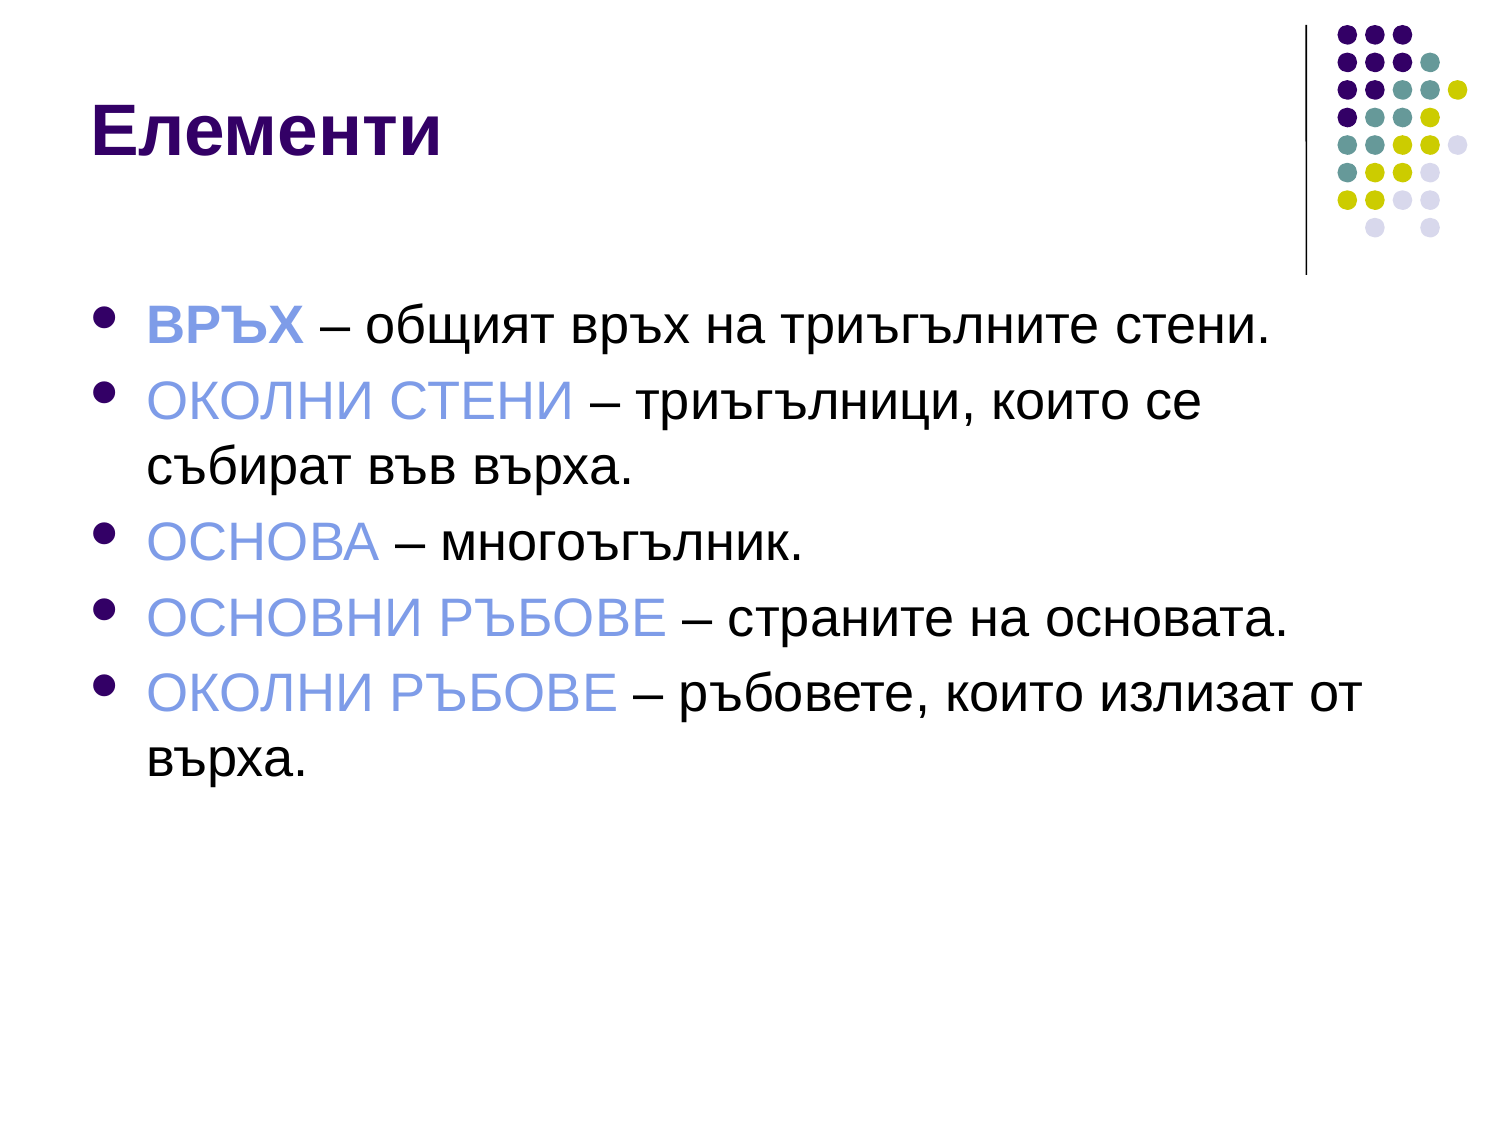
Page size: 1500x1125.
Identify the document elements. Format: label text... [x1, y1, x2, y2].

list ВРЪХ – общият връх на триъгълните стени. ОКОЛНИ СТЕНИ – триъгълници, които се събират във върха. ОСНОВА – многоъгълник. ОСНОВНИ РЪБОВЕ – страните на основата. ОКОЛНИ РЪБОВЕ – ръбовете, които излизат от върха. [74, 281, 1426, 1006]
title Елементи [74, 19, 1313, 233]
